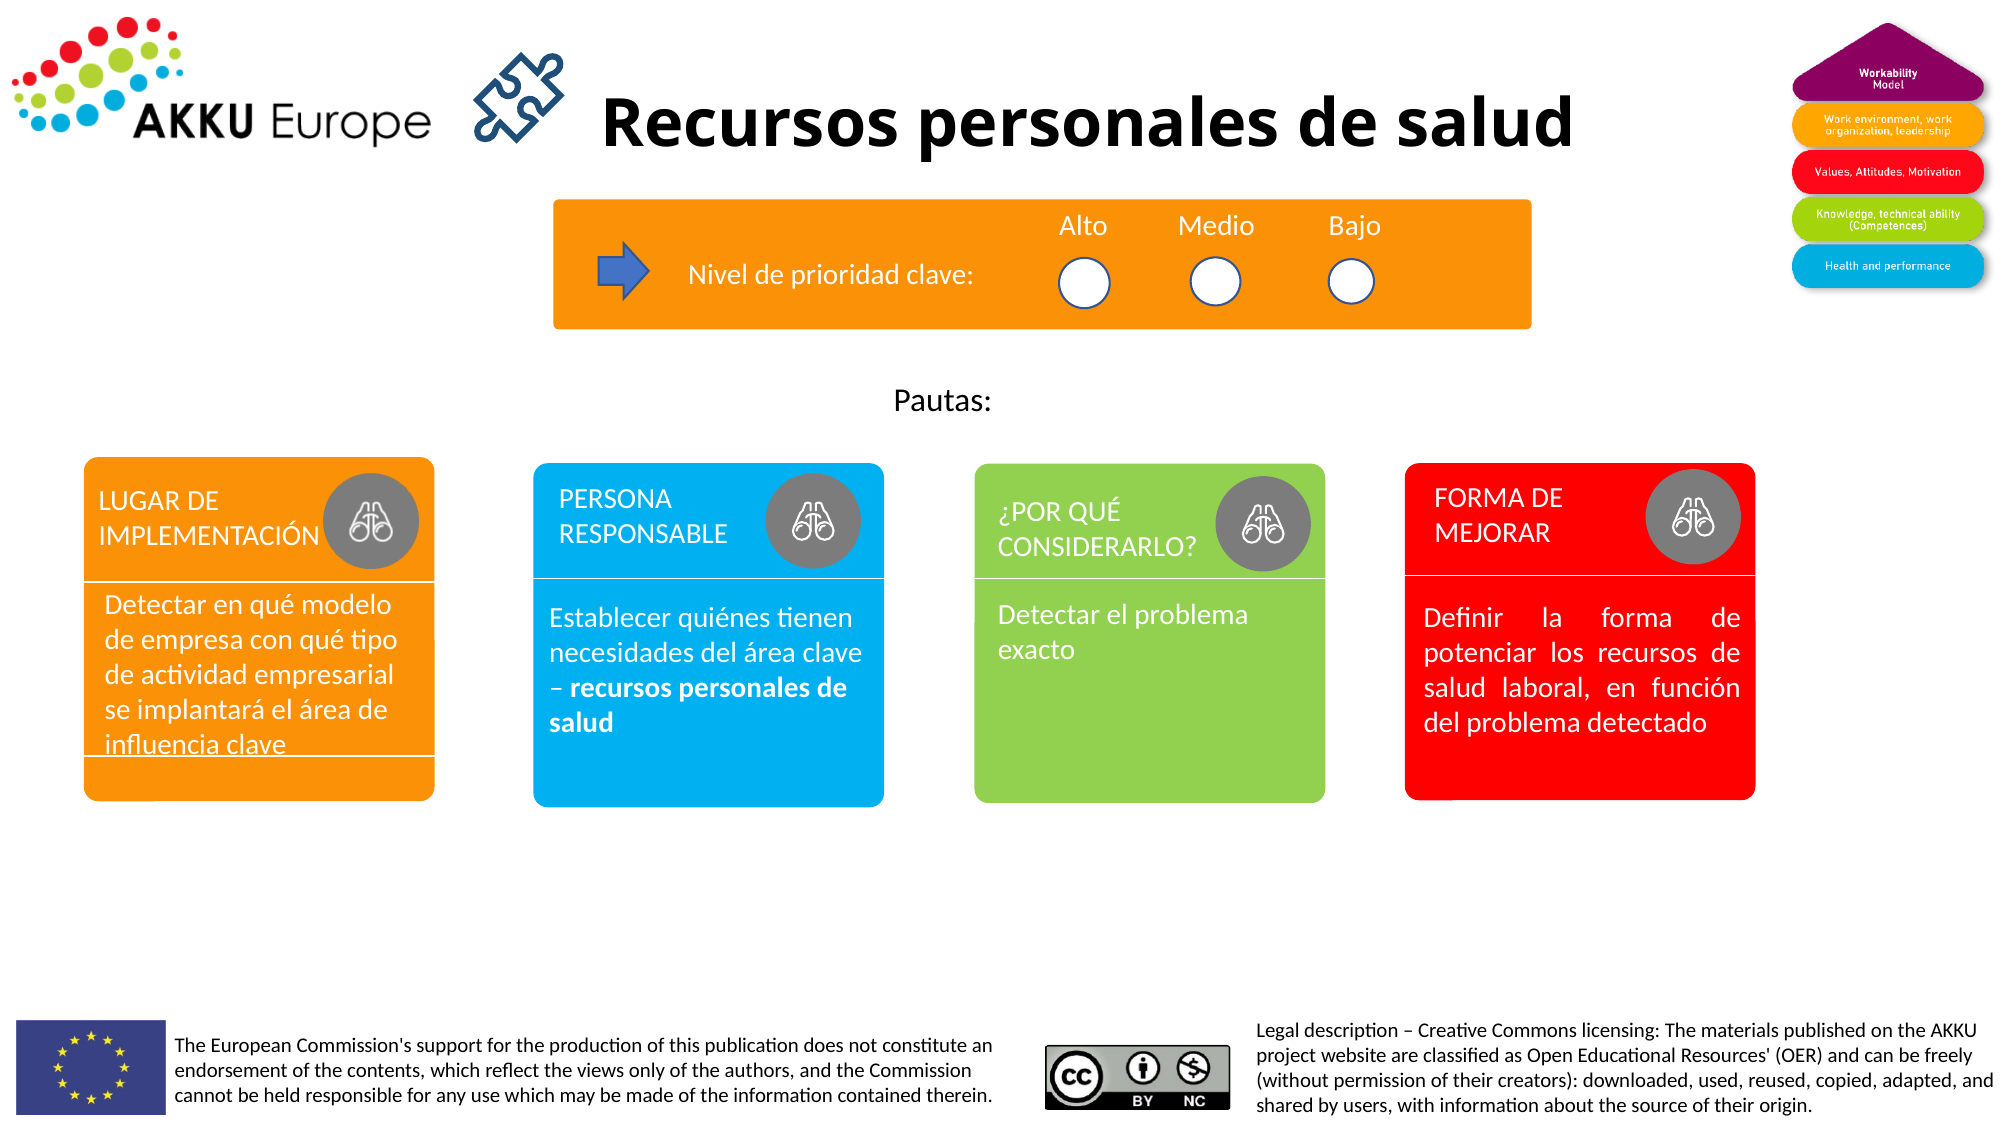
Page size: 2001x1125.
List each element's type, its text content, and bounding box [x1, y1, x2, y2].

text_box [552, 198, 1533, 331]
text_box Alto [1059, 206, 1177, 242]
text_box Bajo [1328, 206, 1540, 242]
text_box [82, 583, 436, 755]
text_box [597, 240, 651, 302]
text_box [765, 473, 861, 569]
picture [1973, 276, 1984, 288]
text_box PERSONA RESPONSABLE [558, 479, 765, 550]
text_box [1057, 256, 1111, 310]
text_box Legal description – Creative Commons licensing: The materials published on the AKKU project website are classified as Open Educational Resources' (OER) and can be freely (without permission of their creators): downloaded, used, reused, copied, adapted, and shared by users, with information about the source of their origin. [1241, 1009, 2000, 1124]
text_box ¿POR QUÉ CONSIDERARLO? [997, 492, 1210, 563]
text_box Pautas: [41, 378, 1845, 419]
picture [323, 473, 419, 569]
picture [0, 5, 443, 160]
text_box Recursos personales de salud [443, 79, 1791, 160]
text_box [1645, 469, 1741, 565]
text_box FORMA DE MEJORAR [1434, 478, 1645, 549]
text_box Establecer quiénes tienen necesidades del área clave – recursos personales de salud [549, 598, 880, 739]
text_box [973, 462, 1327, 805]
text_box [1403, 462, 1757, 575]
text_box Detectar el problema exacto [997, 595, 1312, 666]
picture [1792, 274, 1803, 288]
text_box Definir la forma de potenciar los recursos de salud laboral, en función del problema detectado [1423, 598, 1741, 739]
text_box Nivel de prioridad clave: [688, 255, 1023, 291]
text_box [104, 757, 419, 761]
picture [1792, 23, 1984, 259]
text_box Detectar en qué modelo de empresa con qué tipo de actividad empresarial se implantará el área de influencia clave [104, 585, 419, 755]
text_box [1403, 576, 1757, 802]
text_box [82, 456, 436, 581]
text_box LUGAR DE IMPLEMENTACIÓN [98, 481, 323, 552]
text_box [1215, 476, 1311, 572]
text_box The European Commission's support for the production of this publication does not constitute an endorsement of the contents, which reflect the views only of the authors, and the Commission cannot be held responsible for any use which may be made of the information contained therein. [166, 1024, 1046, 1115]
text_box Medio [1177, 206, 1328, 242]
text_box [532, 462, 886, 809]
text_box [82, 757, 436, 803]
text_box [1189, 256, 1242, 307]
picture [16, 1020, 166, 1115]
picture [1045, 1044, 1231, 1110]
text_box [1327, 258, 1376, 305]
text_box [475, 54, 562, 141]
